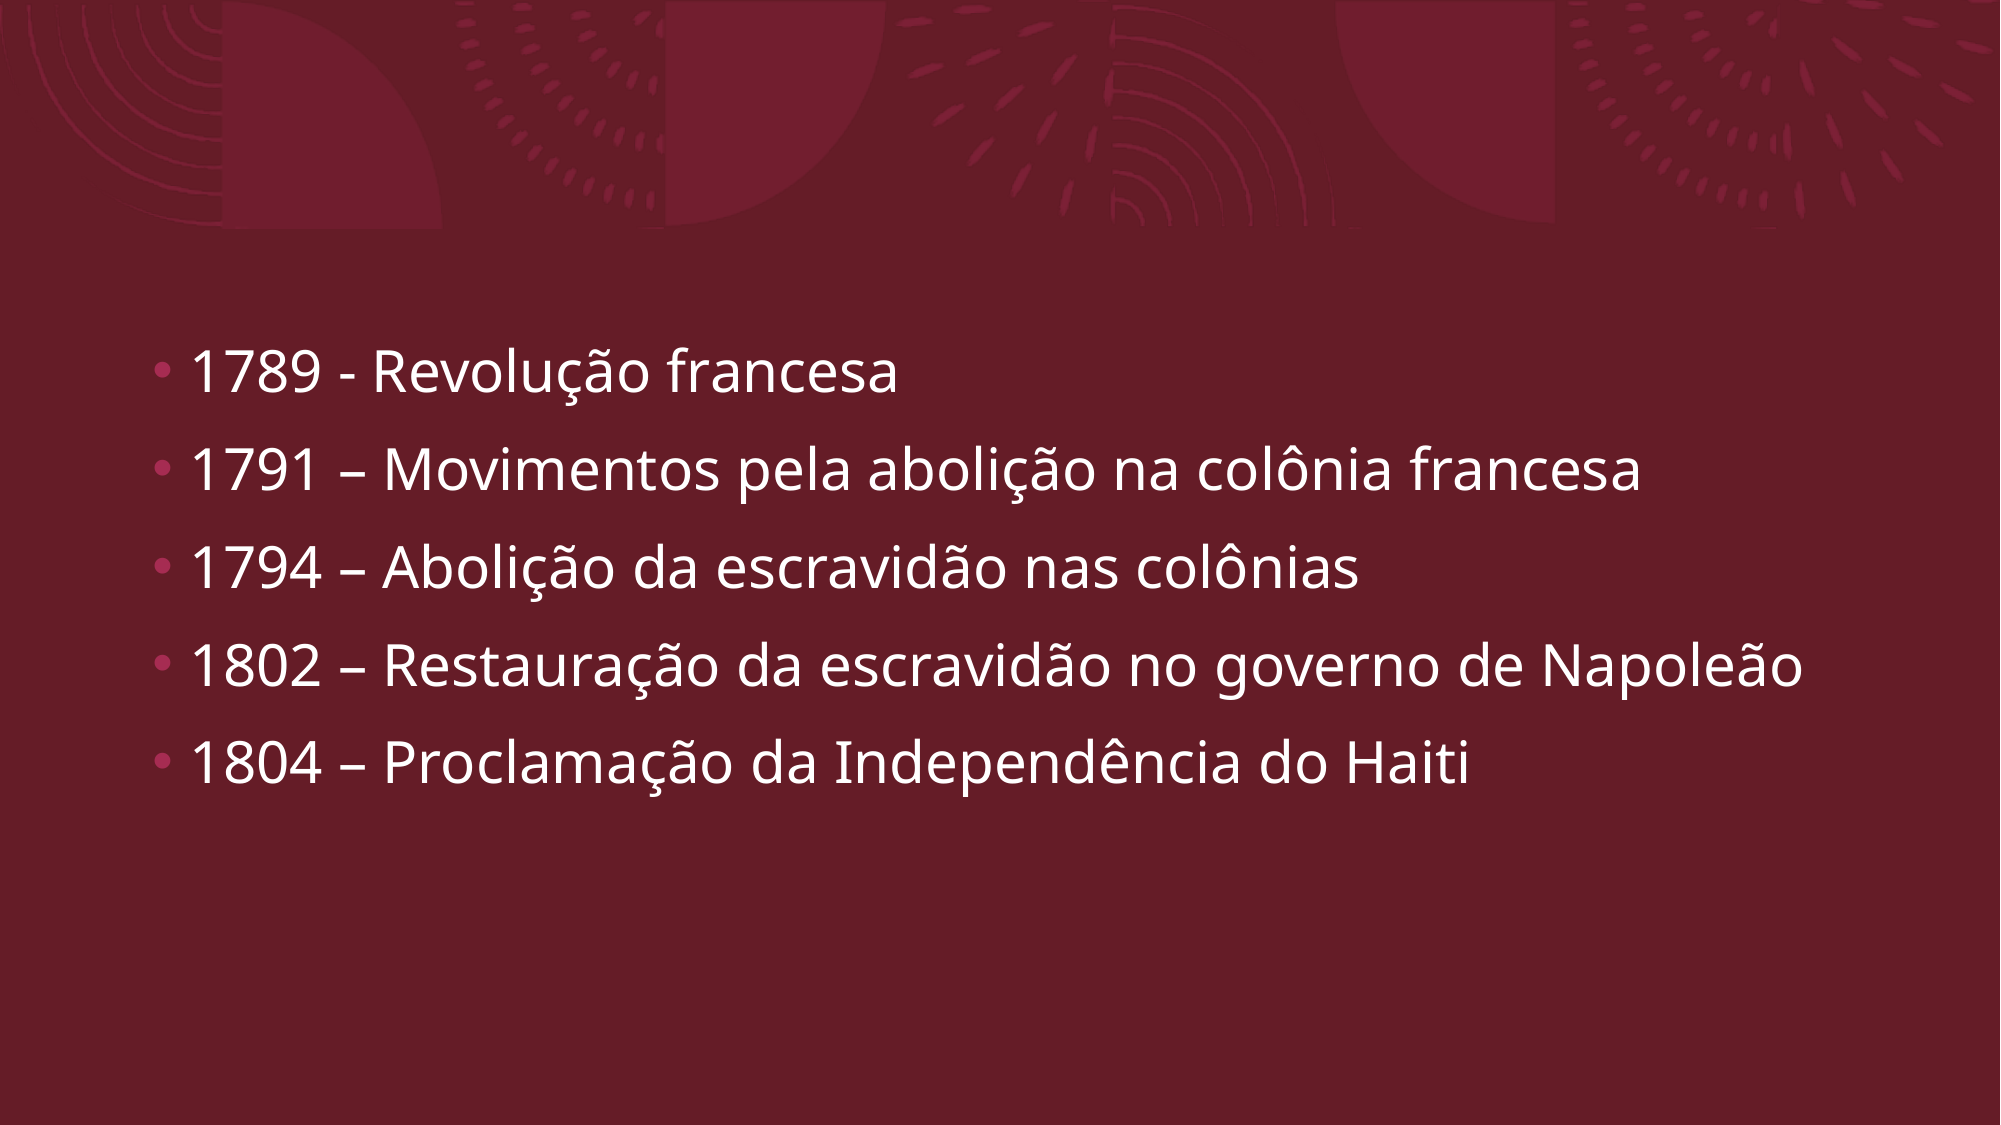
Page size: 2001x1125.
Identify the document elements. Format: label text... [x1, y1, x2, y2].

list 1789 - Revolução francesa 1791 – Movimentos pela abolição na colônia francesa 1794 – Abolição da escravidão nas colônias 1802 – Restauração da escravidão no governo de Napoleão 1804 – Proclamação da Independência do Haiti [137, 319, 1863, 1009]
